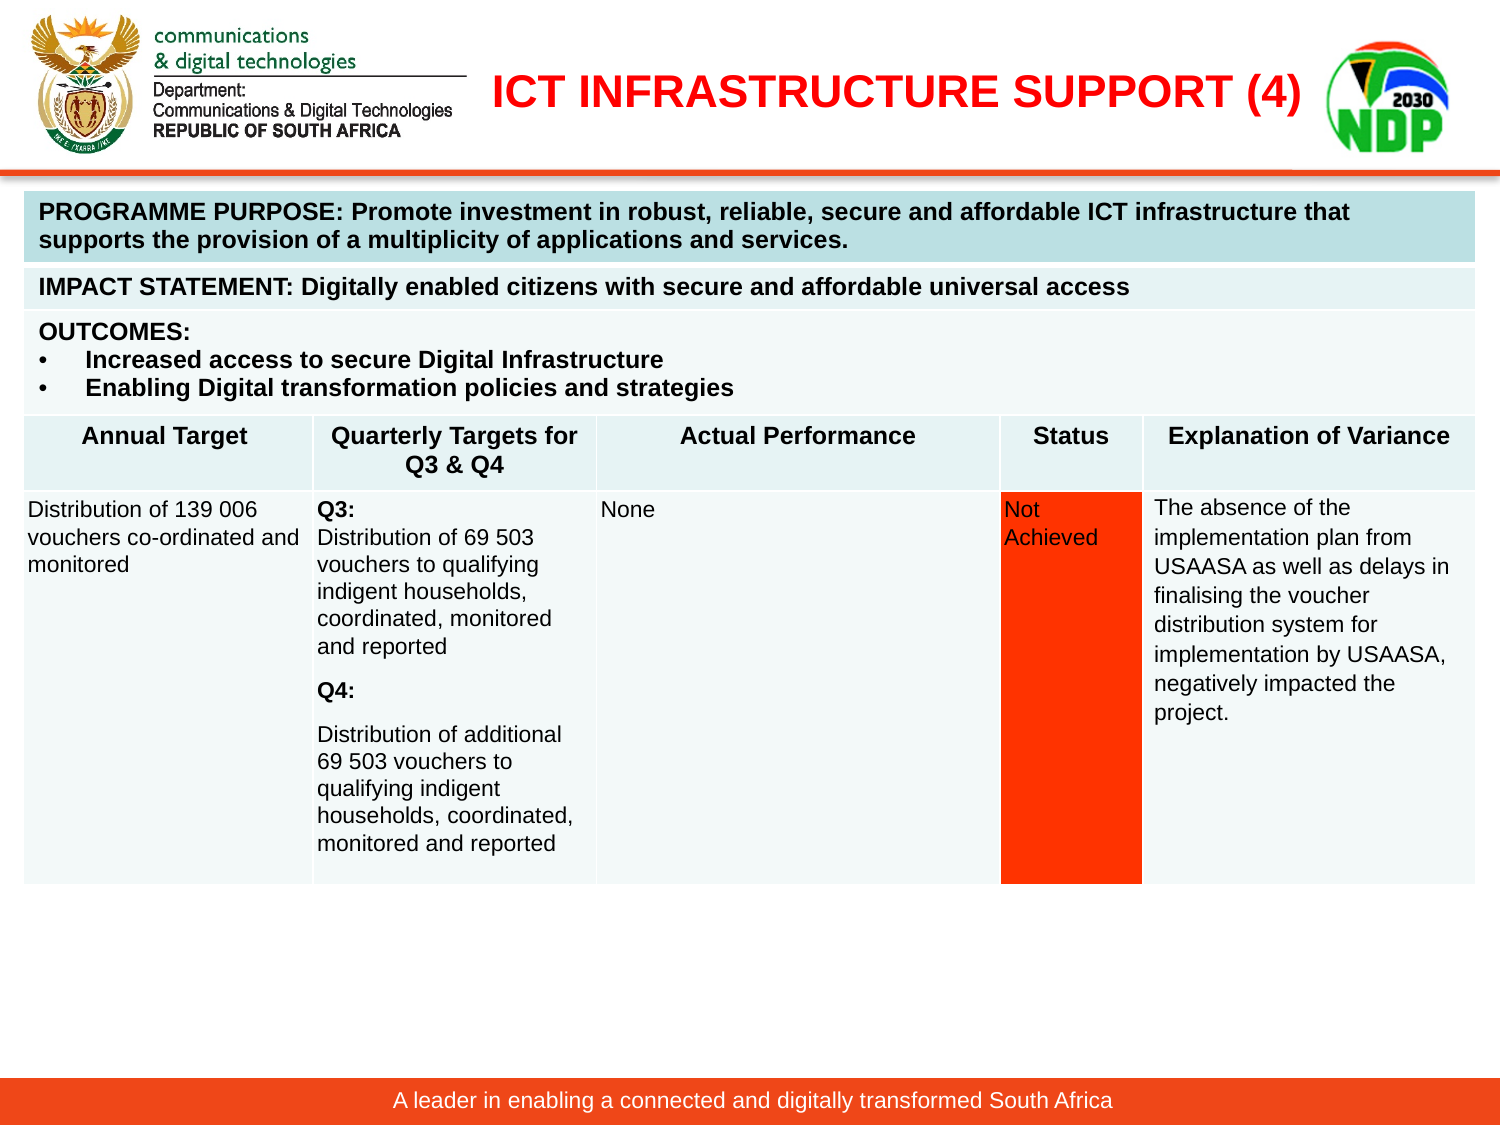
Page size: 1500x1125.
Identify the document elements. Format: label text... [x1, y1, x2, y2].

table_header PROGRAMME PURPOSE: Promote investment in robust, reliable, secure and affordable ICT infrastructure that supports the provision of a multiplicity of applications and services. [24, 191, 1475, 262]
table_cell Actual Performance [597, 416, 999, 490]
footer A leader in enabling a connected and digitally transformed South Africa [0, 1077, 1500, 1125]
table_cell Q3: Distribution of 69 503 vouchers to qualifying indigent households, coordinated, monitored and reported Q4: Distribution of additional 69 503 vouchers to qualifying indigent households, coordinated, monitored and reported [314, 492, 596, 884]
table_cell OUTCOMES: Increased access to secure Digital Infrastructure Enabling Digital transformation policies and strategies [24, 311, 1475, 414]
table_cell Annual Target [24, 416, 312, 490]
picture [1315, 23, 1465, 172]
table_cell Quarterly Targets for Q3 & Q4 [314, 416, 596, 490]
picture [10, 7, 493, 160]
table_cell The absence of the implementation plan from USAASA as well as delays in finalising the voucher distribution system for implementation by USAASA, negatively impacted the project. [1144, 492, 1475, 884]
table_cell Status [1001, 416, 1142, 490]
table_cell Explanation of Variance [1144, 416, 1475, 490]
table_cell Distribution of 139 006 vouchers co-ordinated and monitored [24, 492, 312, 884]
table_cell None [597, 492, 999, 884]
text_box ICT INFRASTRUCTURE SUPPORT (4) [497, 54, 1310, 125]
table_cell IMPACT STATEMENT: Digitally enabled citizens with secure and affordable universal access [24, 268, 1475, 309]
table_cell Not Achieved [1001, 492, 1142, 884]
